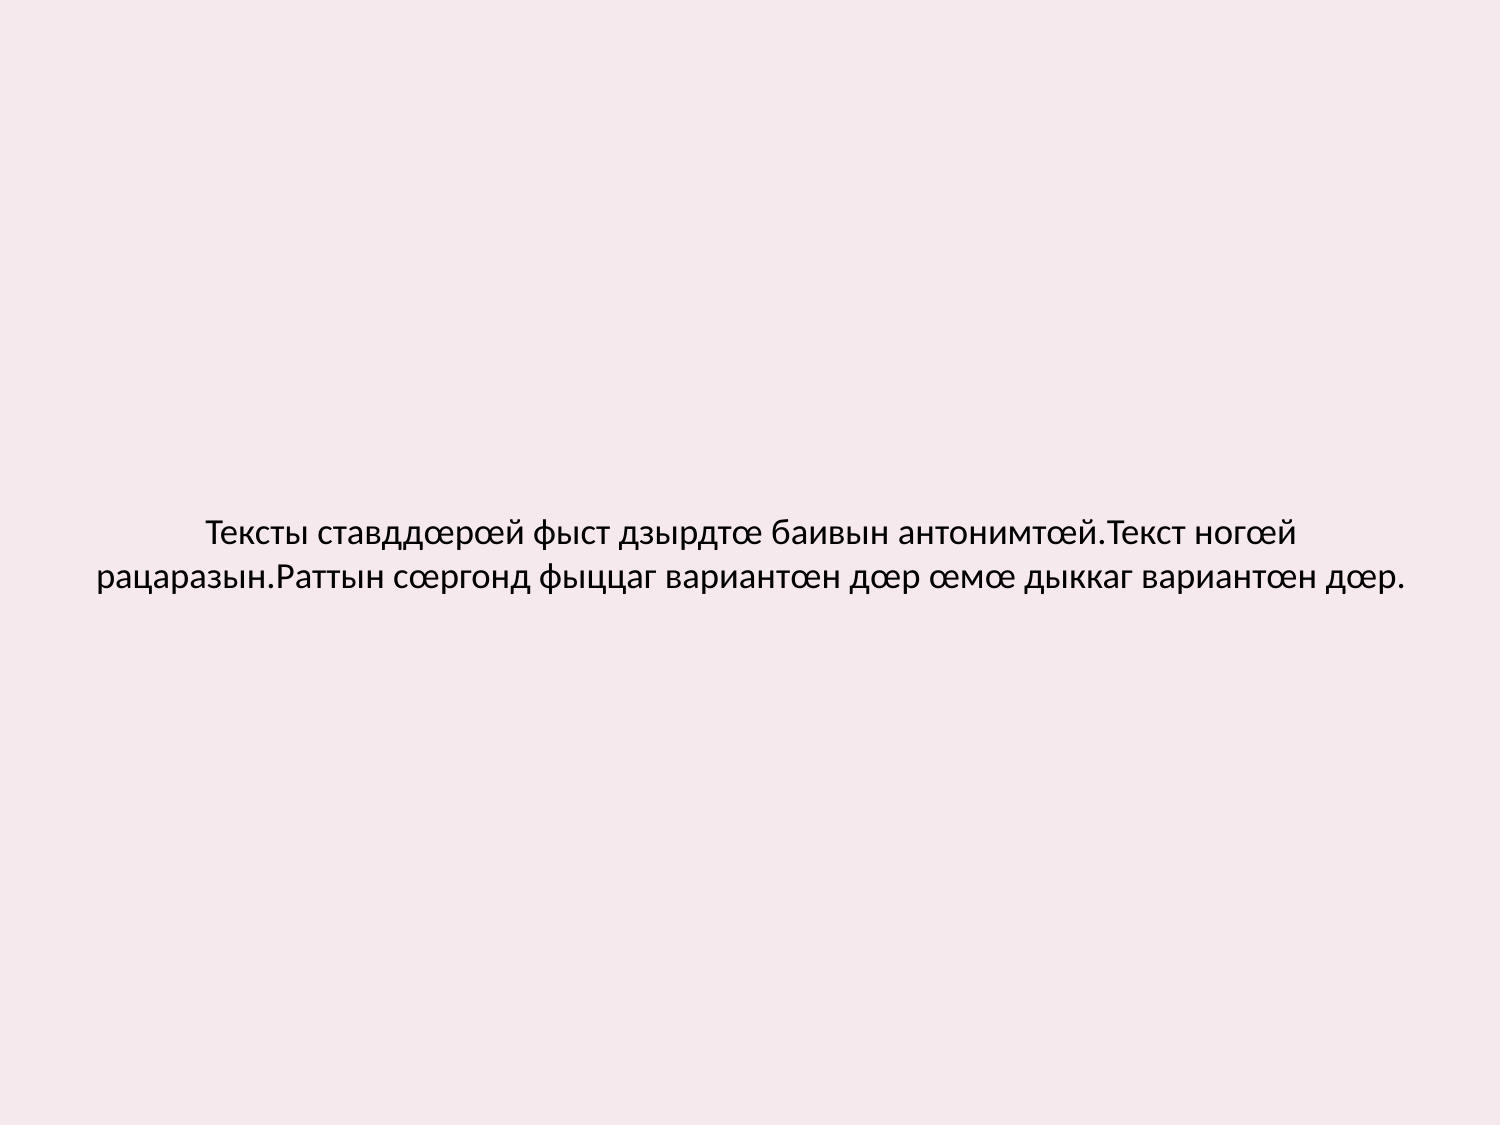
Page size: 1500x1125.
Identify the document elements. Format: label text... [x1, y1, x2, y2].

title Тексты ставддœрœй фыст дзырдтœ баивын антонимтœй.Текст ногœй рацаразын.Раттын сœргонд фыццаг вариантœн дœр œмœ дыккаг вариантœн дœр. [76, 479, 1427, 668]
